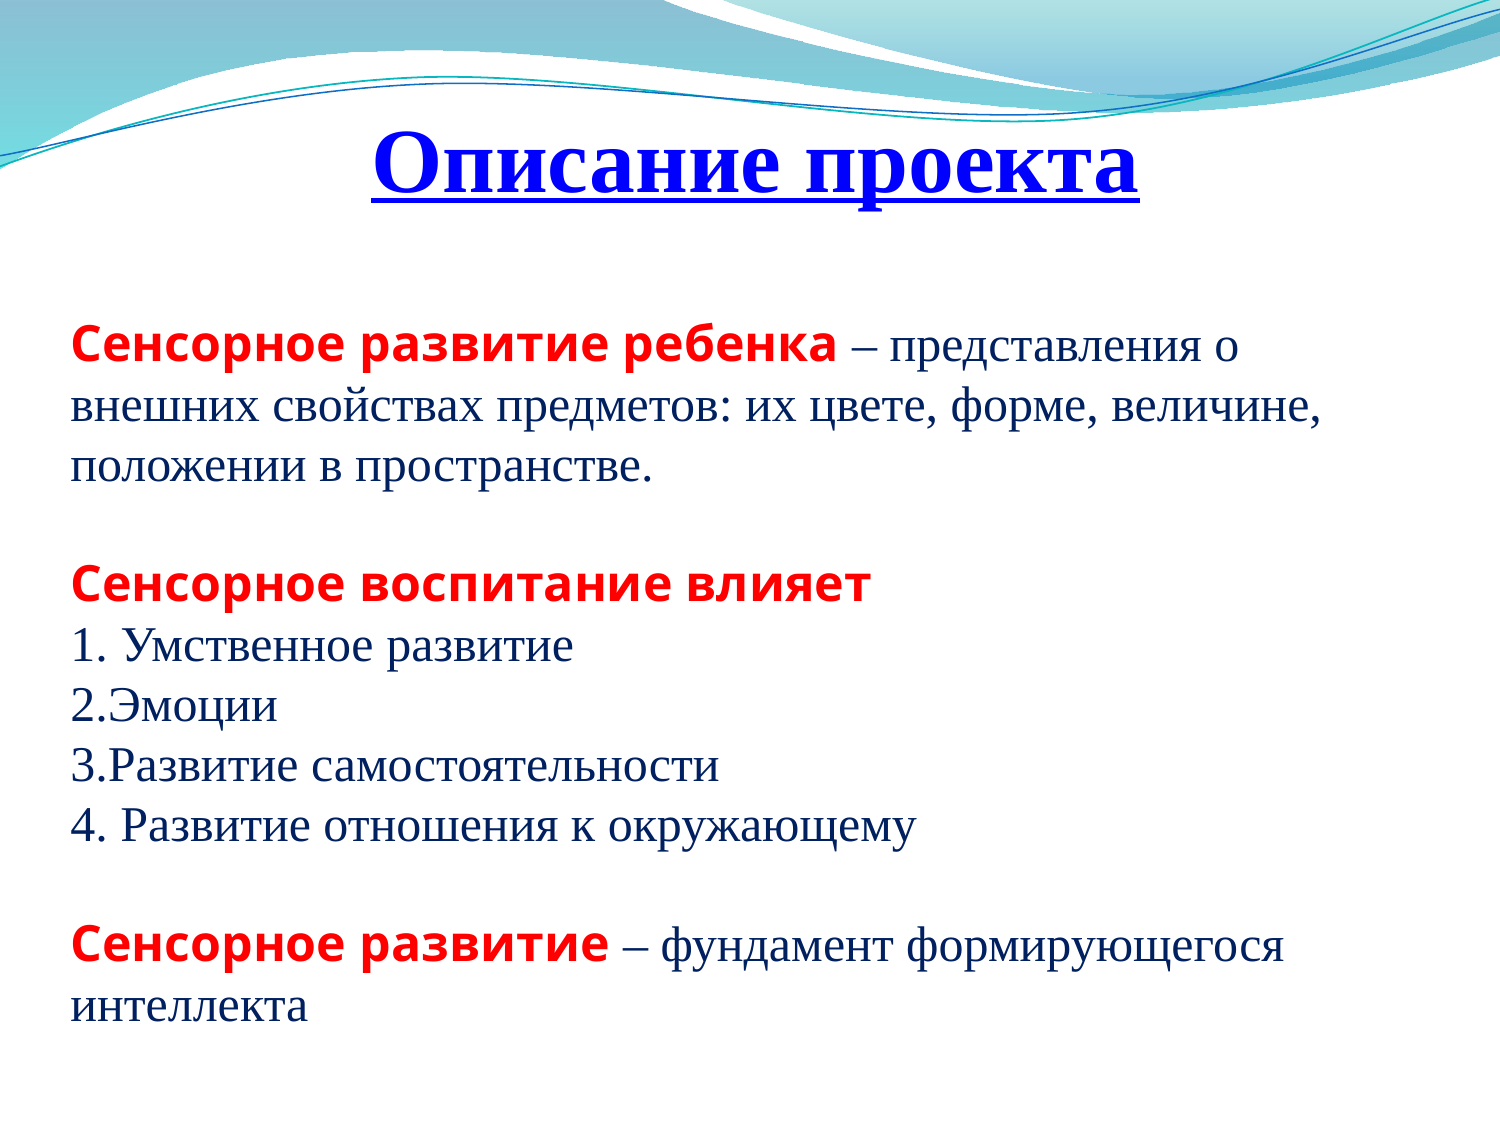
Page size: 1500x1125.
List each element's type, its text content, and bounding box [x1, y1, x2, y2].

title Сенсорное развитие ребенка – представления о внешних свойствах предметов: их цвете, форме, величине, положении в пространстве. Сенсорное воспитание влияет 1. Умственное развитие 2.Эмоции 3.Развитие самостоятельности 4. Развитие отношения к окружающему Сенсорное развитие – фундамент формирующегося интеллекта [70, 281, 1430, 1032]
list Описание проекта [118, 93, 1394, 223]
